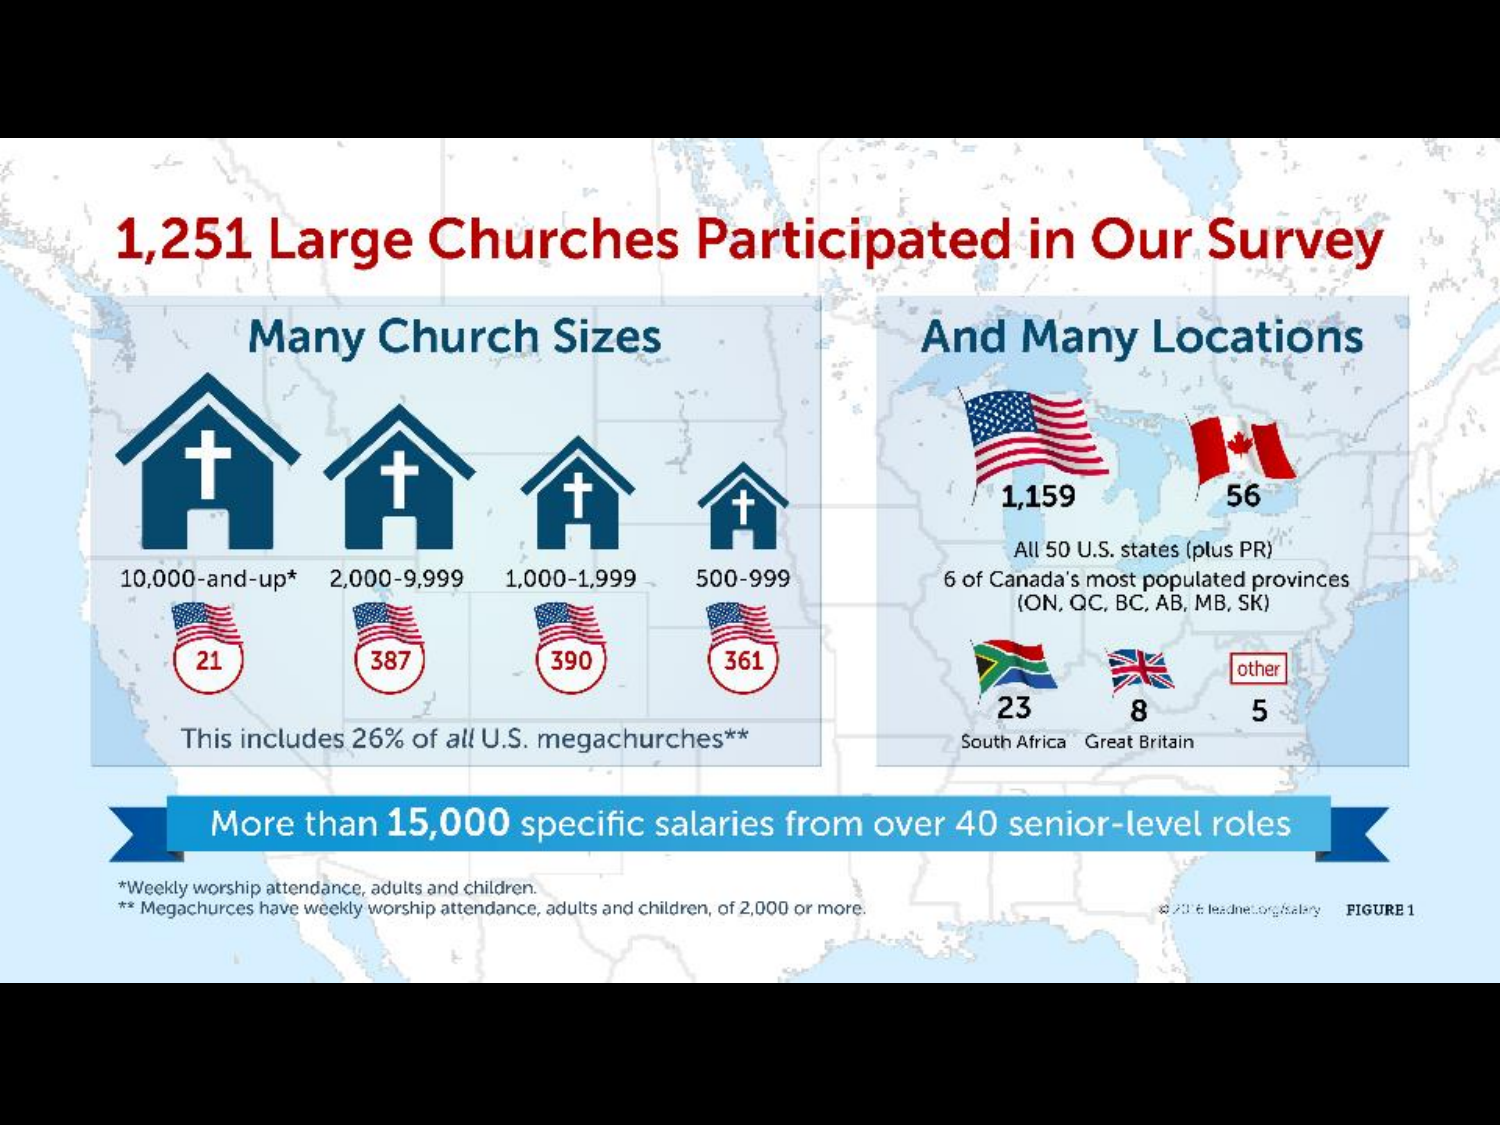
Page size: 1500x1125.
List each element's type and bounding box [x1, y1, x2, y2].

picture [0, 138, 1500, 983]
